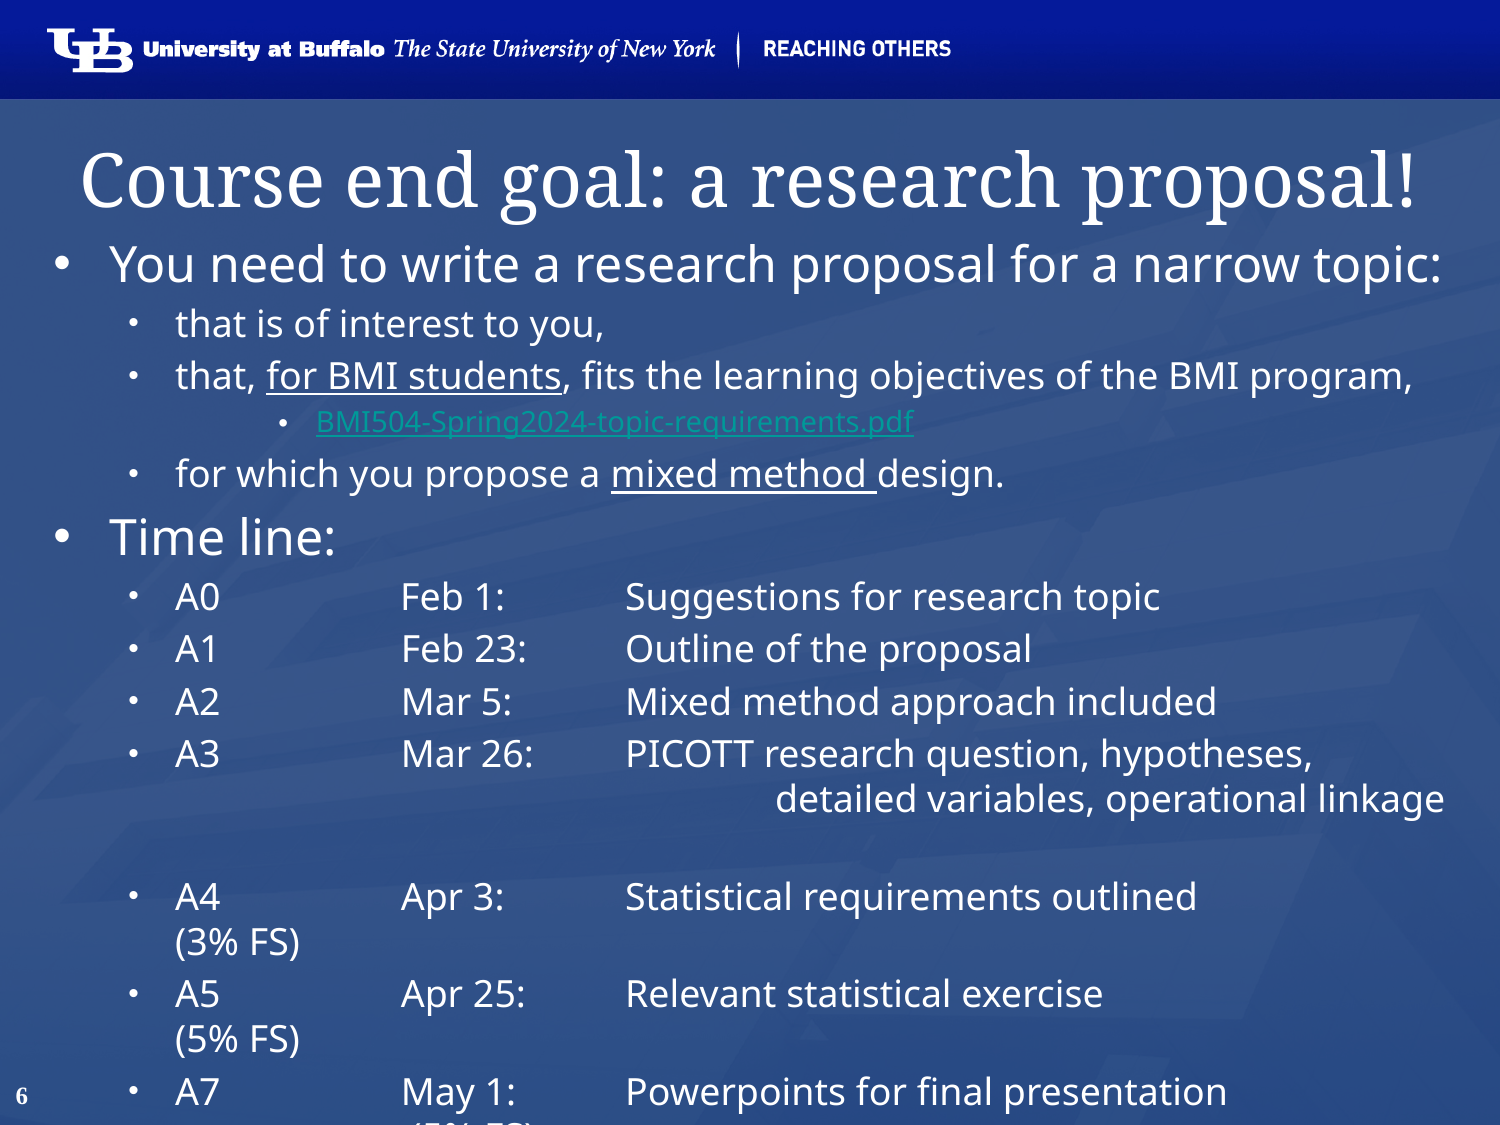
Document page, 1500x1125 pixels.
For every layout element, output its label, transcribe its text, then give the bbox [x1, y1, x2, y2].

picture [0, 0, 1500, 99]
title Course end goal: a research proposal! [37, 125, 1463, 250]
slide_number 6 [0, 1064, 75, 1125]
list You need to write a research proposal for a narrow topic: that is of interest to you, that, for BMI students, fits the learning objectives of the BMI program, BMI504-Spring2024-topic-requirements.pdf for which you propose a mixed method design. Time line: A0 Feb 1: Suggestions for research topic A1 Feb 23: Outline of the proposal A2 Mar 5: Mixed method approach included A3 Mar 26: PICOTT research question, hypotheses, detailed variables, operational linkage A4 Apr 3: Statistical requirements outlined (3% FS) A5 Apr 25: Relevant statistical exercise (5% FS) A7 May 1: Powerpoints for final presentation (5% FS) A6 May 6: Research proposal complete (34% FS) A8 May 2: Public oral presentation (15% FS) [38, 224, 1464, 1038]
